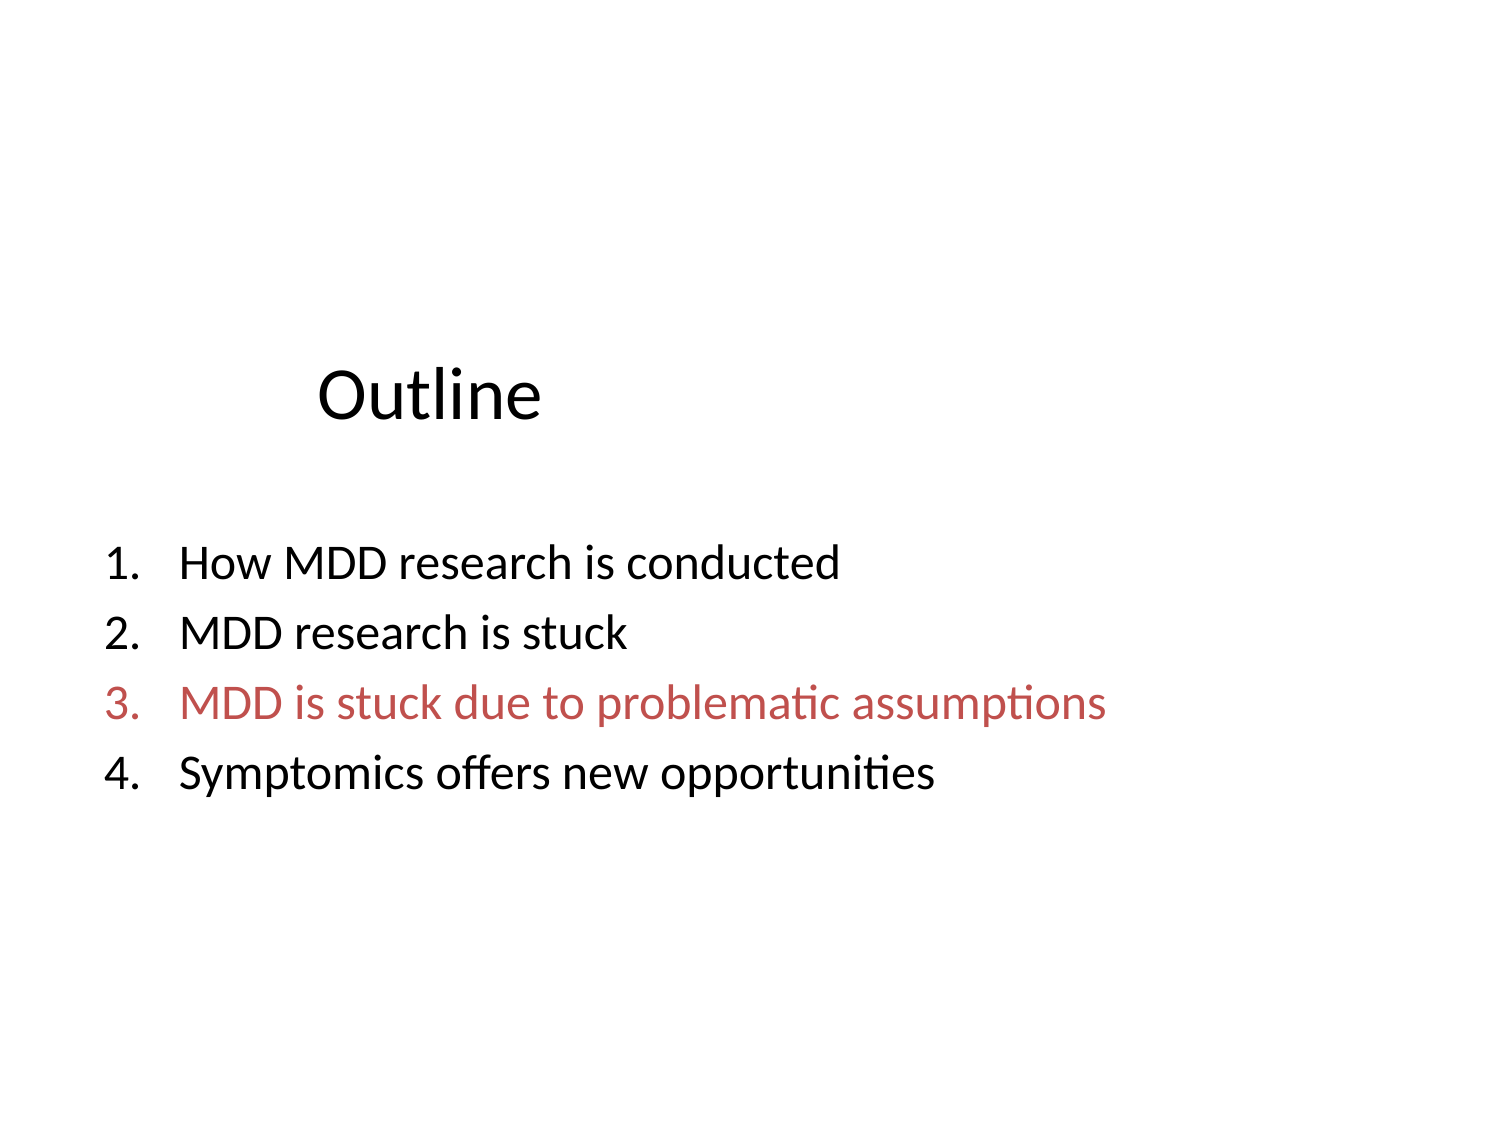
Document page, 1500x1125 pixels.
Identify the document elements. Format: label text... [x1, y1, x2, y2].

text_box How MDD research is conducted MDD research is stuck MDD is stuck due to problematic assumptions Symptomics offers new opportunities [88, 522, 1140, 905]
text_box [112, 304, 1388, 613]
